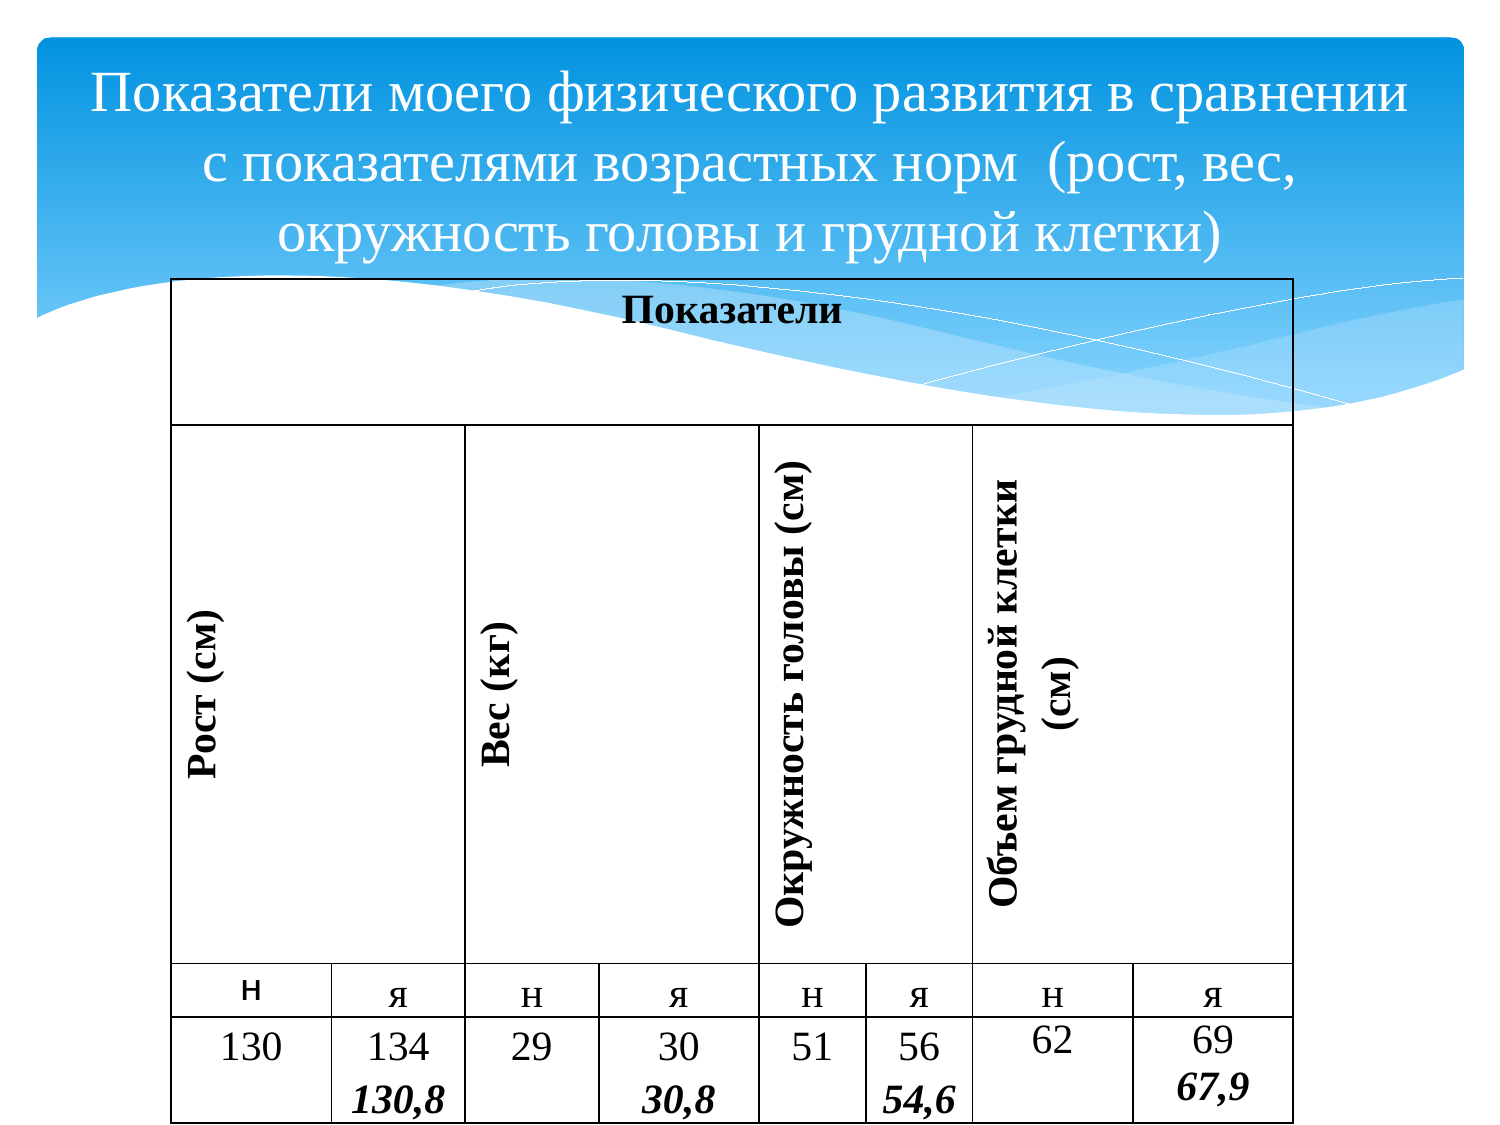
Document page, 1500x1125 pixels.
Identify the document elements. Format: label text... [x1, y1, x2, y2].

table_cell я [867, 964, 972, 1016]
table_cell Объем грудной клетки (см) [973, 426, 1292, 963]
table_cell 51 [760, 1018, 865, 1122]
table_cell я [332, 964, 464, 1016]
table_cell н [172, 964, 331, 1016]
table_cell н [466, 964, 598, 1016]
table_cell 62 [973, 1018, 1132, 1122]
table_cell 30 30,8 [600, 1018, 758, 1122]
table_cell н [973, 964, 1132, 1016]
table_cell н [760, 964, 865, 1016]
table_cell Рост (см) [172, 426, 464, 963]
table_header Показатели [172, 280, 1292, 424]
table_cell я [600, 964, 758, 1016]
title Показатели моего физического развития в сравнении с показателями возрастных норм (рост, вес, окружность головы и грудной клетки) [75, 55, 1425, 261]
table_cell 130 [172, 1018, 331, 1122]
table_cell 29 [466, 1018, 598, 1122]
table_cell 69 67,9 [1134, 1018, 1292, 1122]
table_cell 56 54,6 [867, 1018, 972, 1122]
table_cell Вес (кг) [466, 426, 758, 963]
table_cell Окружность головы (см) [760, 426, 972, 963]
table_cell я [1134, 964, 1292, 1016]
table_cell 134 130,8 [332, 1018, 464, 1122]
